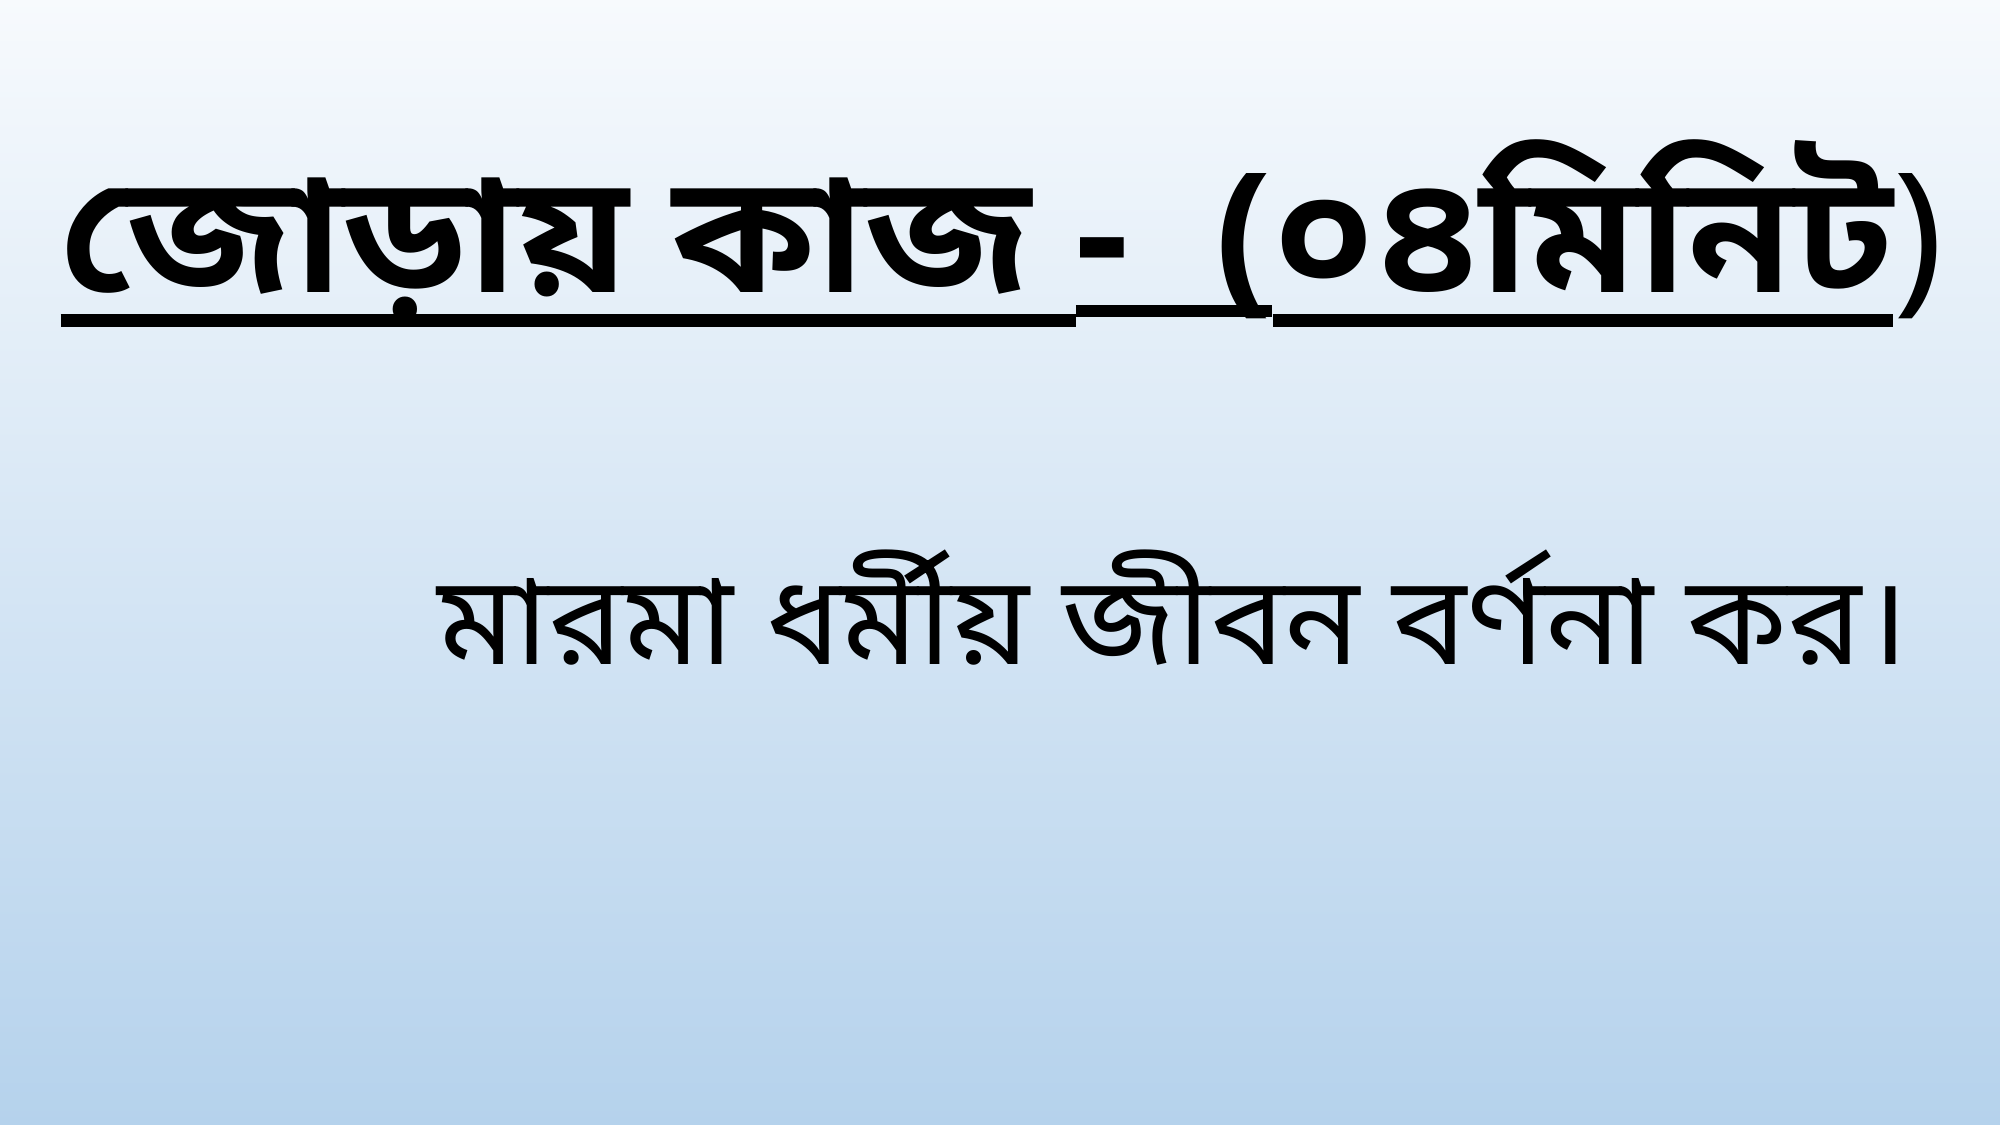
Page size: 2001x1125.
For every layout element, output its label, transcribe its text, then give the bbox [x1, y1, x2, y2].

text_box জোড়ায় কাজ - (০৪মিনিট) [0, 118, 2000, 334]
text_box মারমা ধর্মীয় জীবন বর্ণনা কর। [0, 532, 2000, 697]
